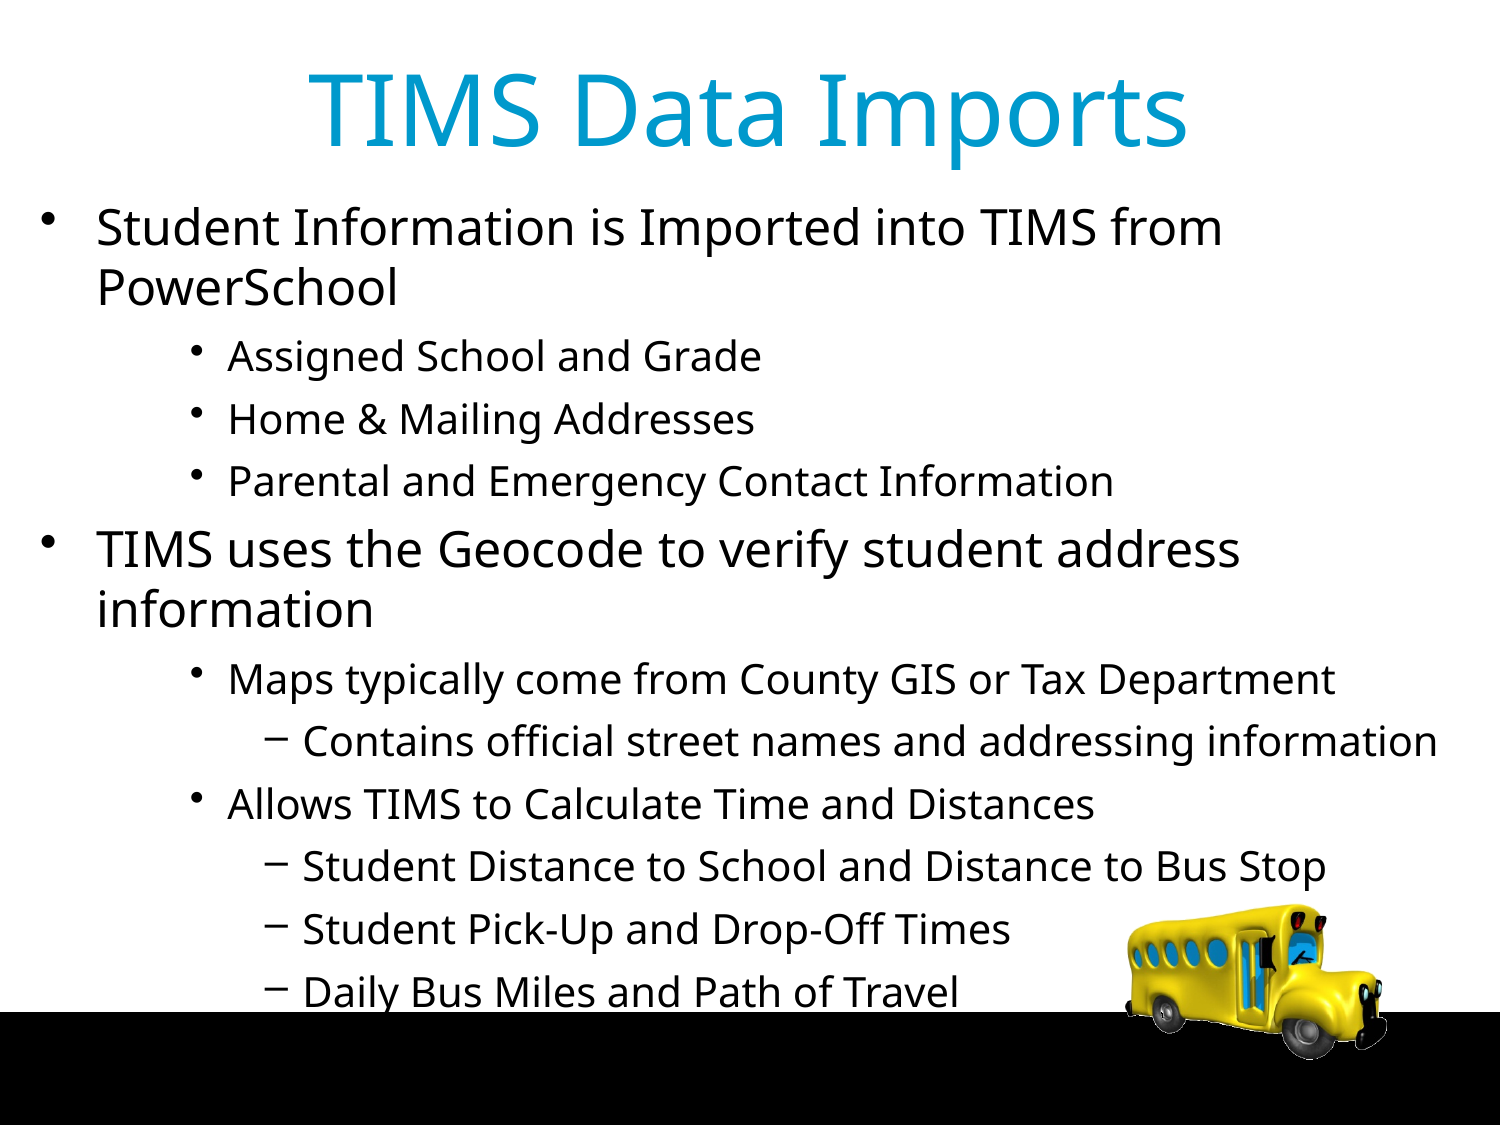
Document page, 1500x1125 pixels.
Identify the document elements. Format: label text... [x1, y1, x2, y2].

list Student Information is Imported into TIMS from PowerSchool Assigned School and Grade Home & Mailing Addresses Parental and Emergency Contact Information TIMS uses the Geocode to verify student address information Maps typically come from County GIS or Tax Department Contains official street names and addressing information Allows TIMS to Calculate Time and Distances Student Distance to School and Distance to Bus Stop Student Pick-Up and Drop-Off Times Daily Bus Miles and Path of Travel Driver Hours [24, 187, 1476, 1002]
picture [1112, 1002, 1400, 1093]
title TIMS Data Imports [74, 12, 1426, 187]
